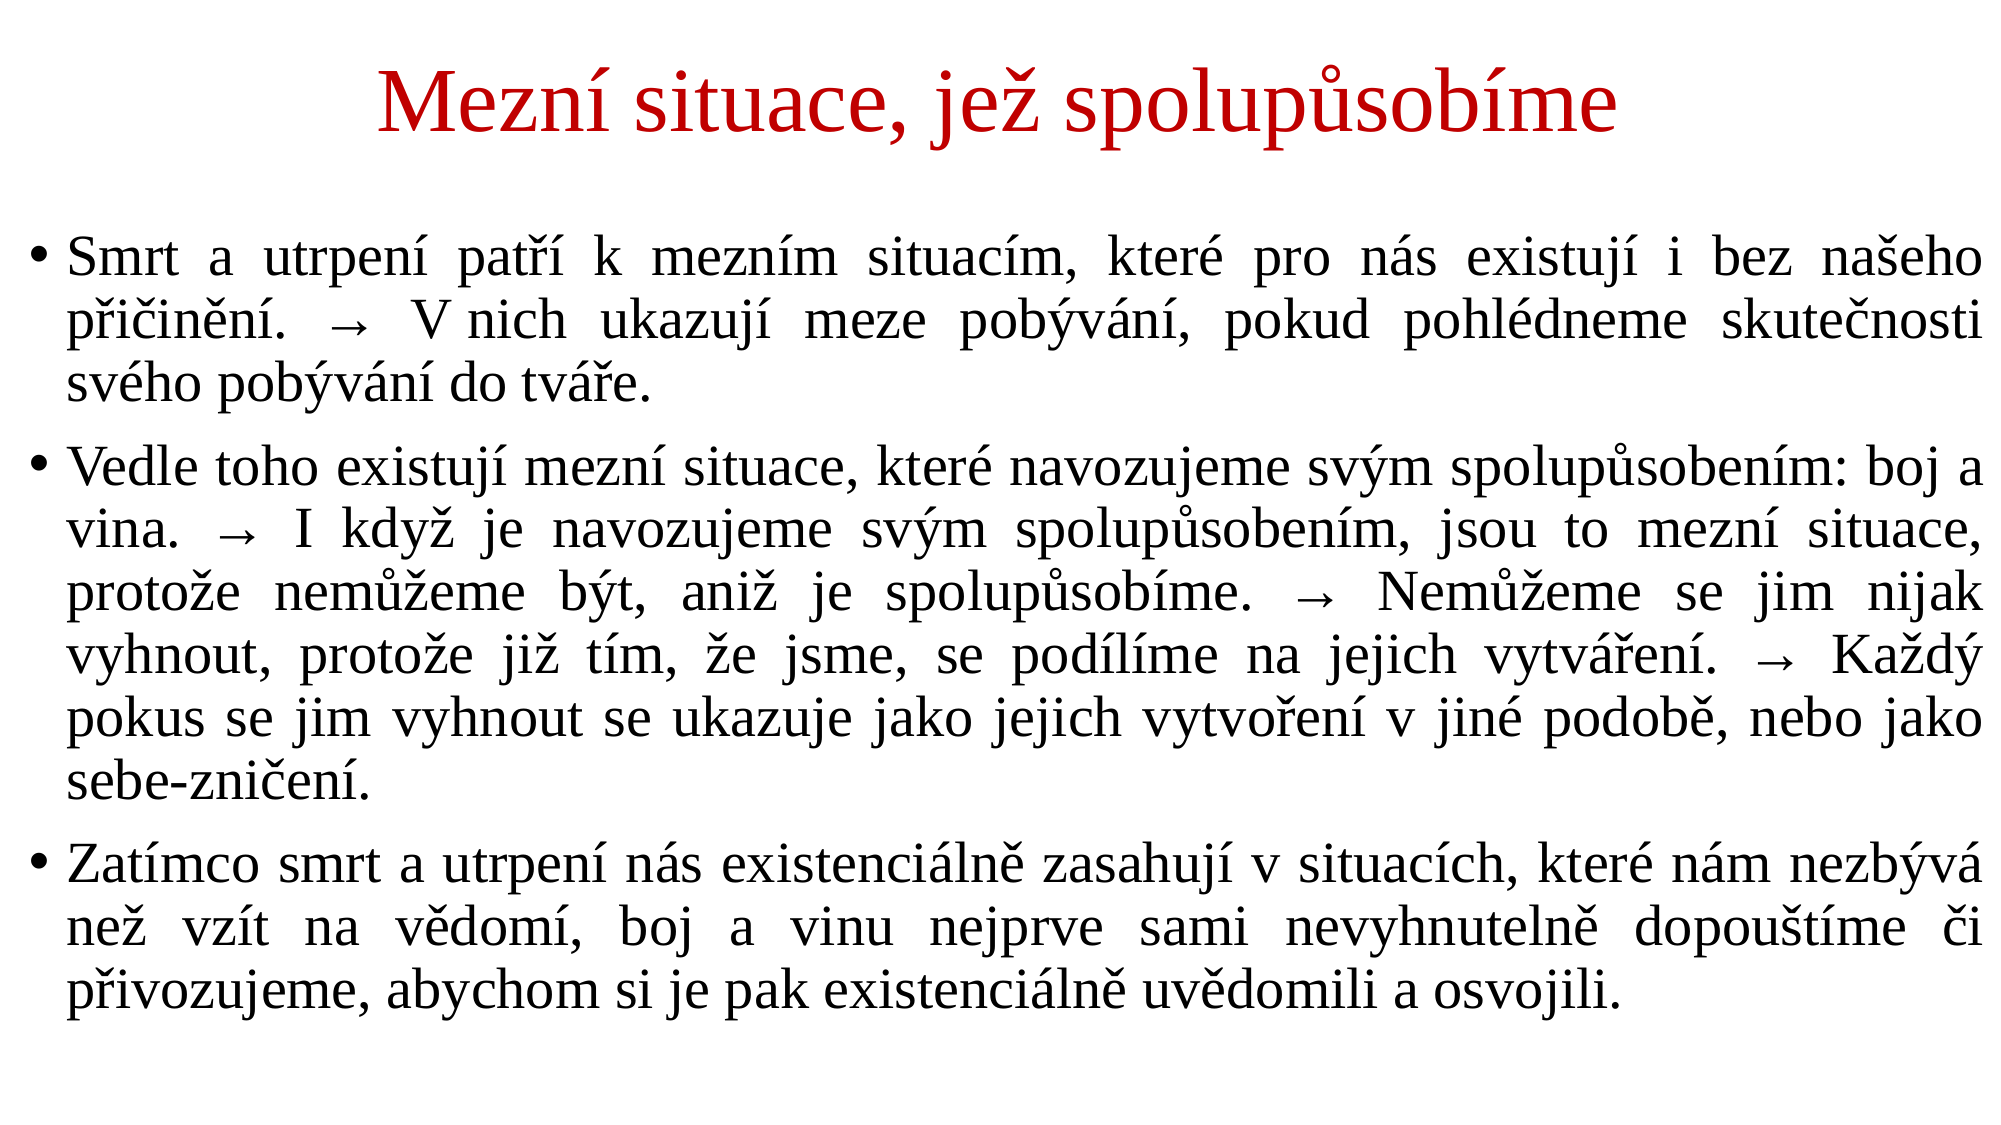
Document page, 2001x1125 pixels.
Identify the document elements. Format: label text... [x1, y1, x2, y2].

title Mezní situace, jež spolupůsobíme [13, 0, 1984, 205]
list Smrt a utrpení patří k mezním situacím, které pro nás existují i bez našeho přičinění. → V nich ukazují meze pobývání, pokud pohlédneme skutečnosti svého pobývání do tváře. Vedle toho existují mezní situace, které navozujeme svým spolupůsobením: boj a vina. → I když je navozujeme svým spolupůsobením, jsou to mezní situace, protože nemůžeme být, aniž je spolupůsobíme. → Nemůžeme se jim nijak vyhnout, protože již tím, že jsme, se podílíme na jejich vytváření. → Každý pokus se jim vyhnout se ukazuje jako jejich vytvoření v jiné podobě, nebo jako sebe-zničení. Zatímco smrt a utrpení nás existenciálně zasahují v situacích, které nám nezbývá než vzít na vědomí, boj a vinu nejprve sami nevyhnutelně dopouštíme či přivozujeme, abychom si je pak existenciálně uvědomili a osvojili. [13, 218, 2000, 1125]
